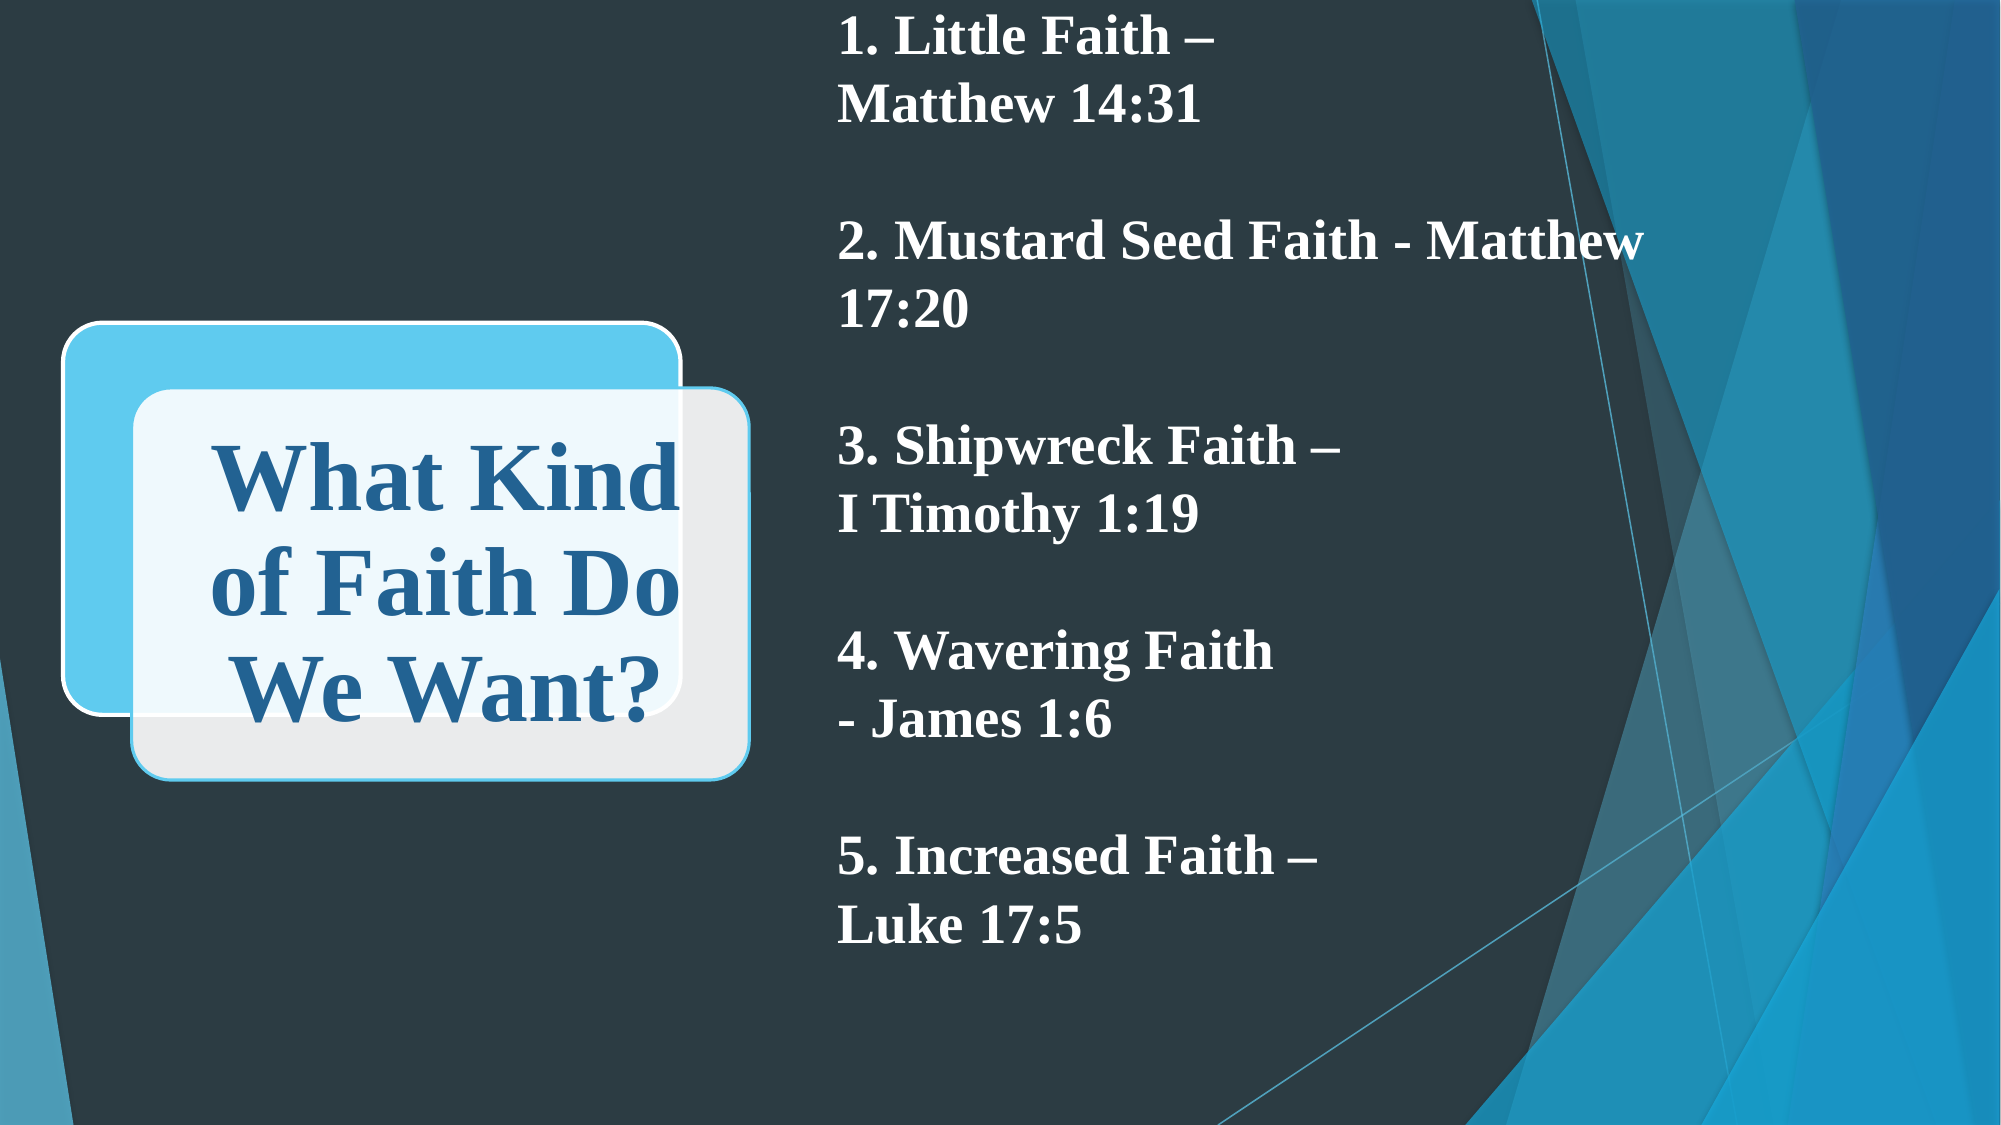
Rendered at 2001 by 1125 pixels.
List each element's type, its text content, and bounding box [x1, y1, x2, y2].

title 1. Little Faith – Matthew 14:31 2. Mustard Seed Faith - Matthew 17:20 3. Shipwreck Faith – I Timothy 1:19 4. Wavering Faith - James 1:6 5. Increased Faith – Luke 17:5 [822, 0, 1749, 1036]
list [62, 142, 750, 781]
